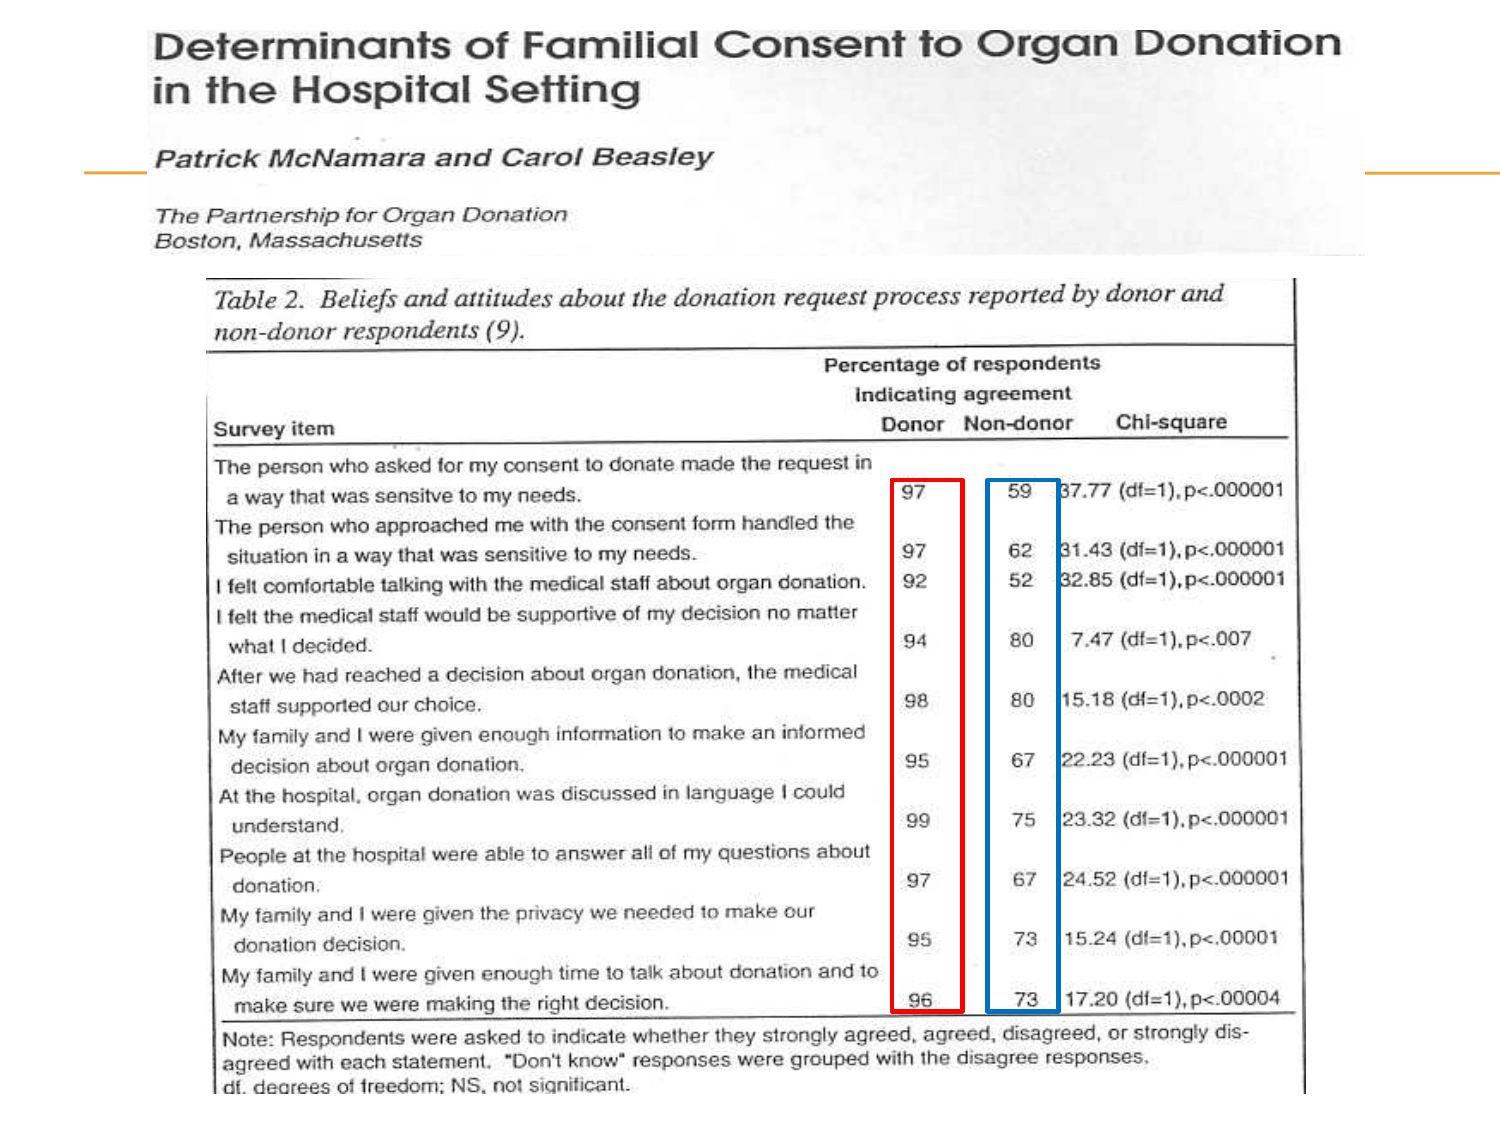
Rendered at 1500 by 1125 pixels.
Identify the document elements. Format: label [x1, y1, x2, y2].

picture [206, 278, 1306, 1095]
picture [147, 30, 1365, 256]
